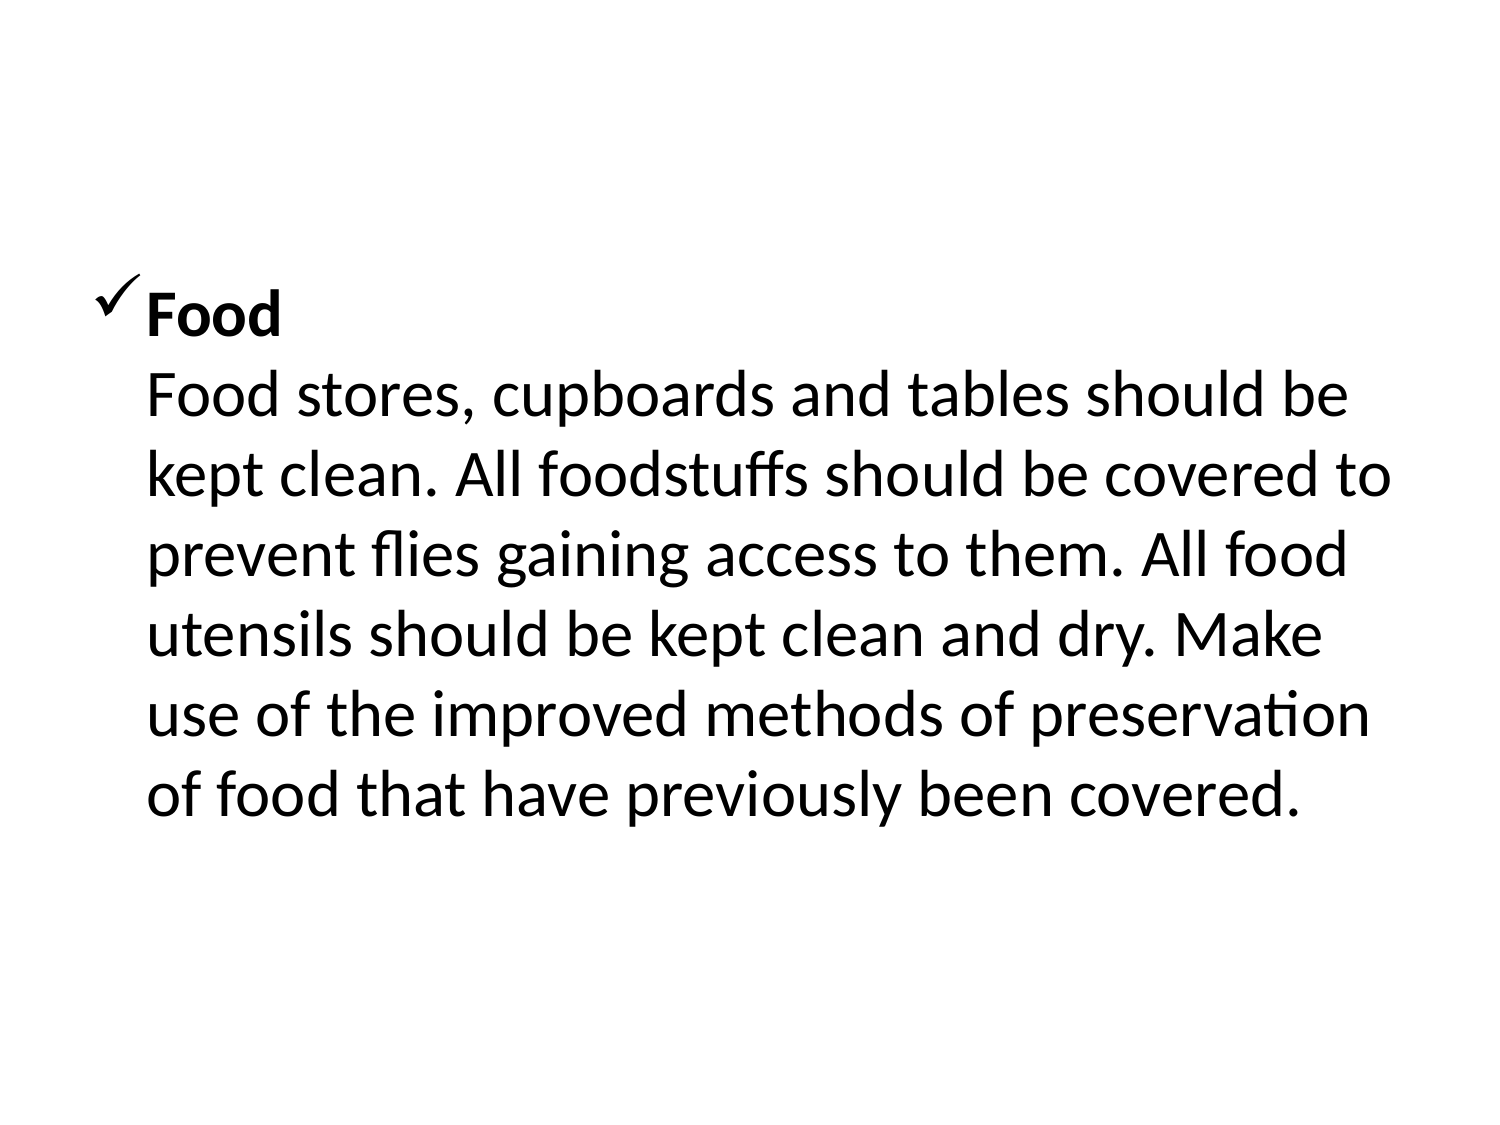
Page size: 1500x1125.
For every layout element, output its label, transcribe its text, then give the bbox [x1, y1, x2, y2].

list Food Food stores, cupboards and tables should be kept clean. All foodstuffs should be covered to prevent flies gaining access to them. All food utensils should be kept clean and dry. Make use of the improved methods of preservation of food that have previously been covered. [75, 262, 1425, 1005]
